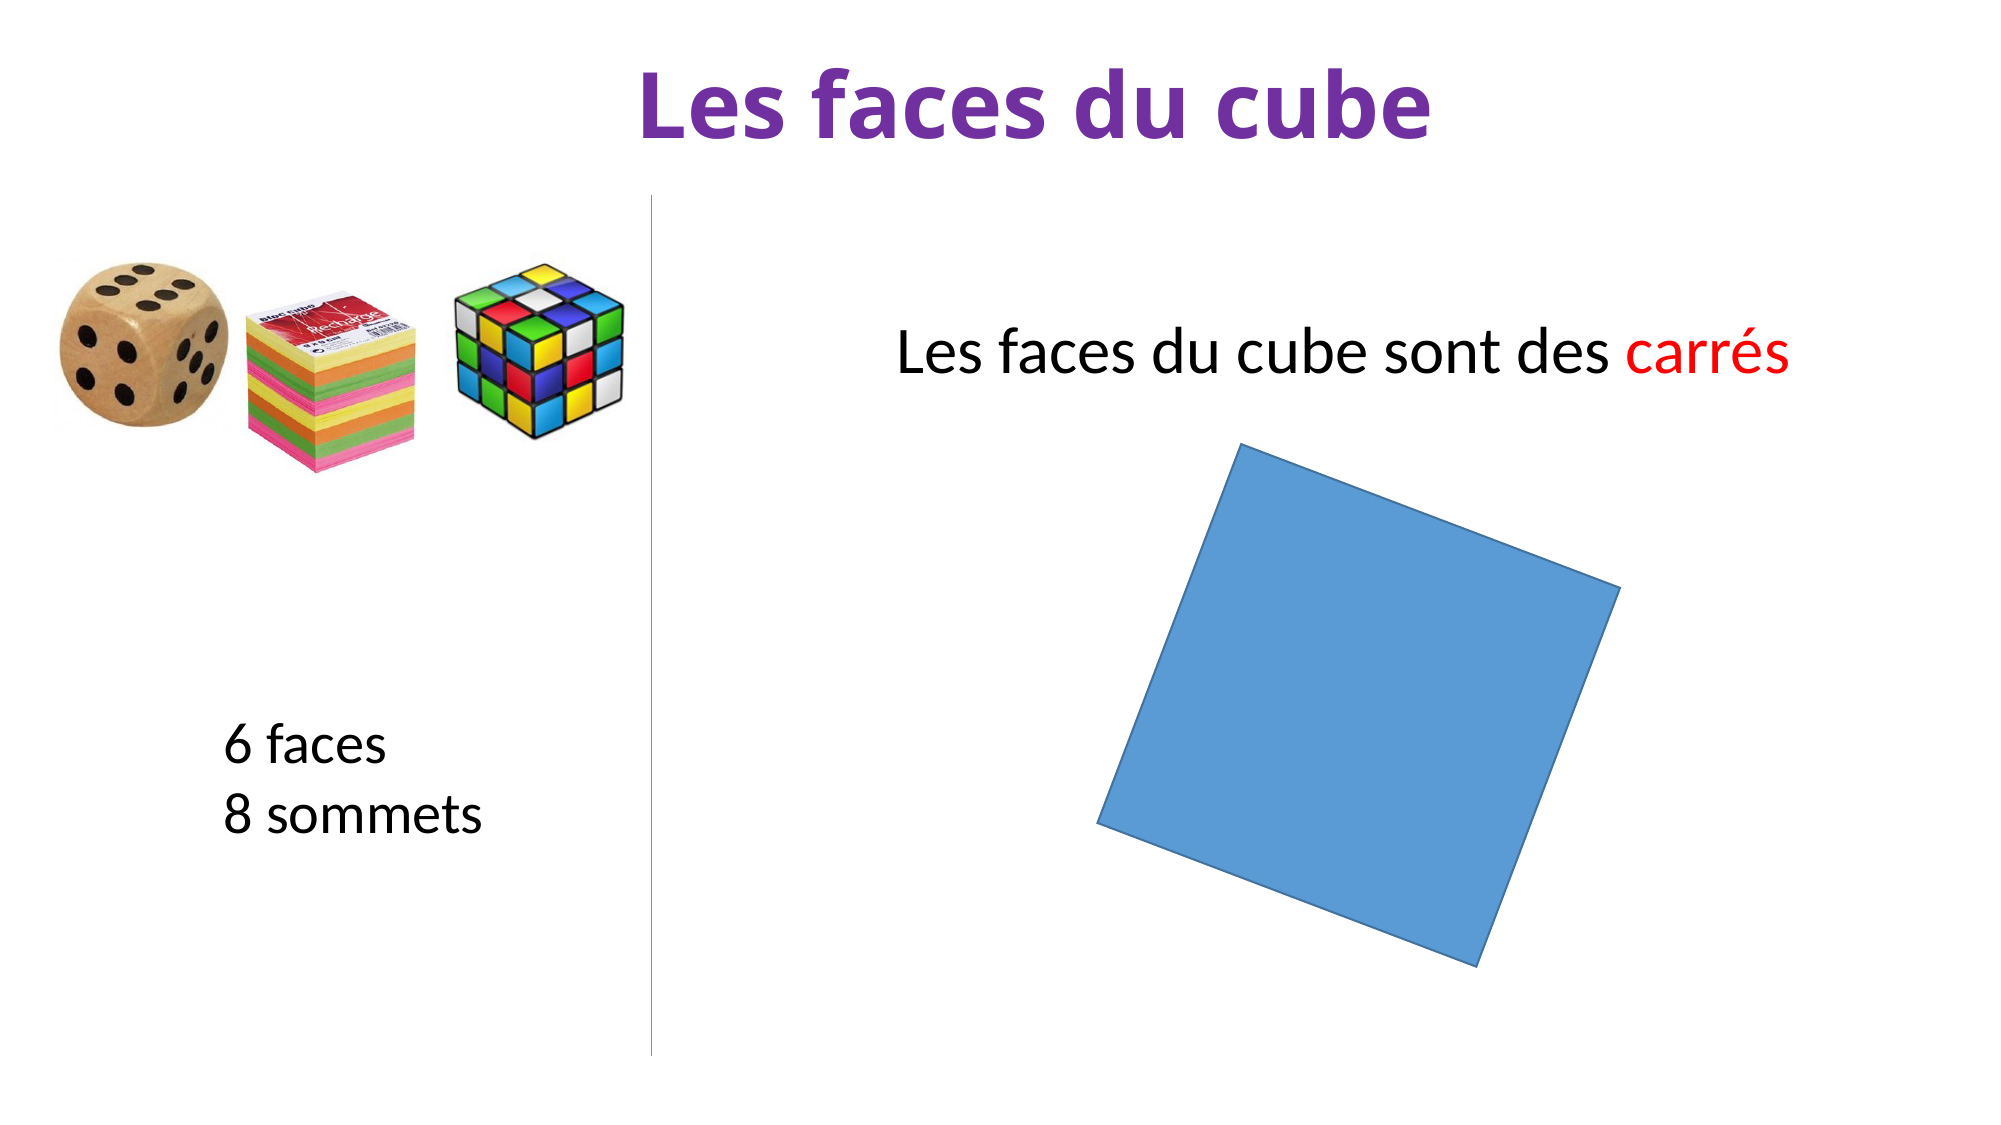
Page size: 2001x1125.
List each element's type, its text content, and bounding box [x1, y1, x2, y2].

picture [240, 282, 419, 476]
picture [50, 256, 238, 432]
text_box Les faces du cube [208, 0, 1862, 218]
text_box 6 faces 8 sommets [208, 697, 561, 853]
text_box [1096, 442, 1622, 969]
picture [444, 251, 628, 445]
text_box Les faces du cube sont des carrés [881, 299, 1806, 395]
